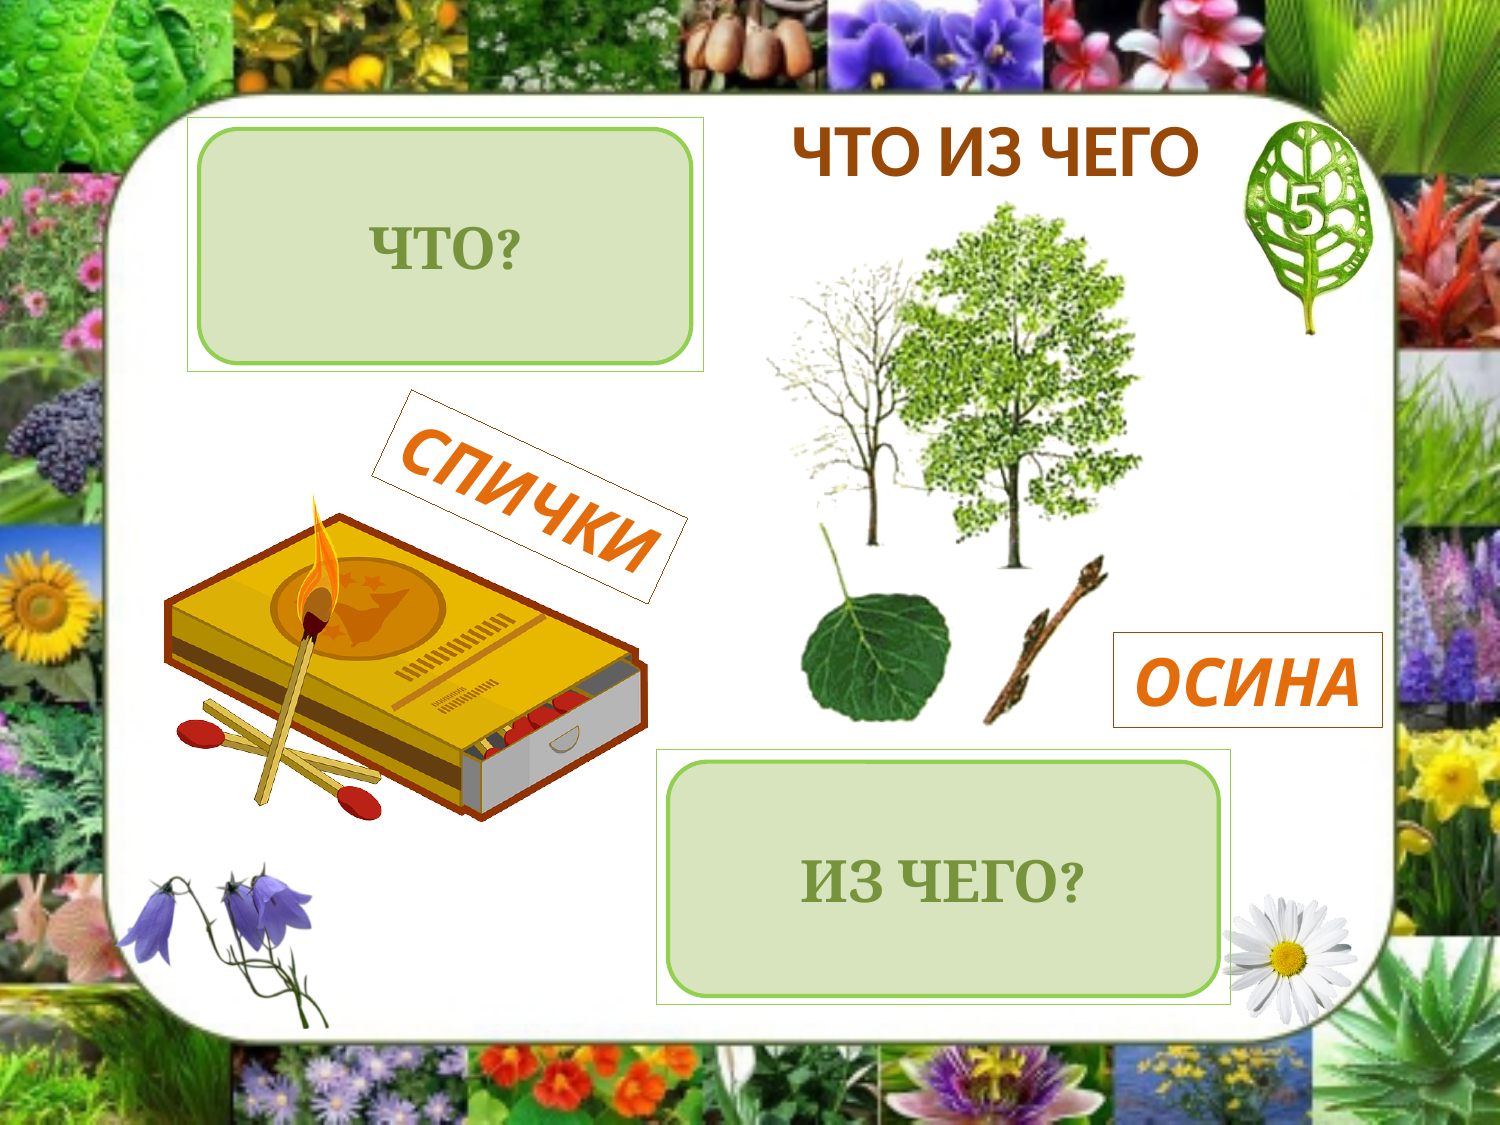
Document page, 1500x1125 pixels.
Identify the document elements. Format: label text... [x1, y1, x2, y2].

text_box СПИЧКИ [653, 502, 688, 593]
text_box В деревянном домике Проживают гномики. Уж такие добряки - Раздают всем огоньки. [187, 117, 704, 372]
text_box ЧТО? [196, 126, 694, 366]
picture [0, 0, 1500, 1125]
text_box СПИЧКИ [371, 389, 628, 490]
text_box ЧТО ИЗ ЧЕГО [761, 93, 1231, 199]
text_box Хоть неплохо я одета, Бьет озноб меня всегда. И весной, и жарким летам Вся дрожу, как в холода. [656, 749, 1231, 1005]
text_box ОСИНА [1153, 632, 1383, 728]
text_box ИЗ ЧЕГО? [665, 759, 1221, 999]
